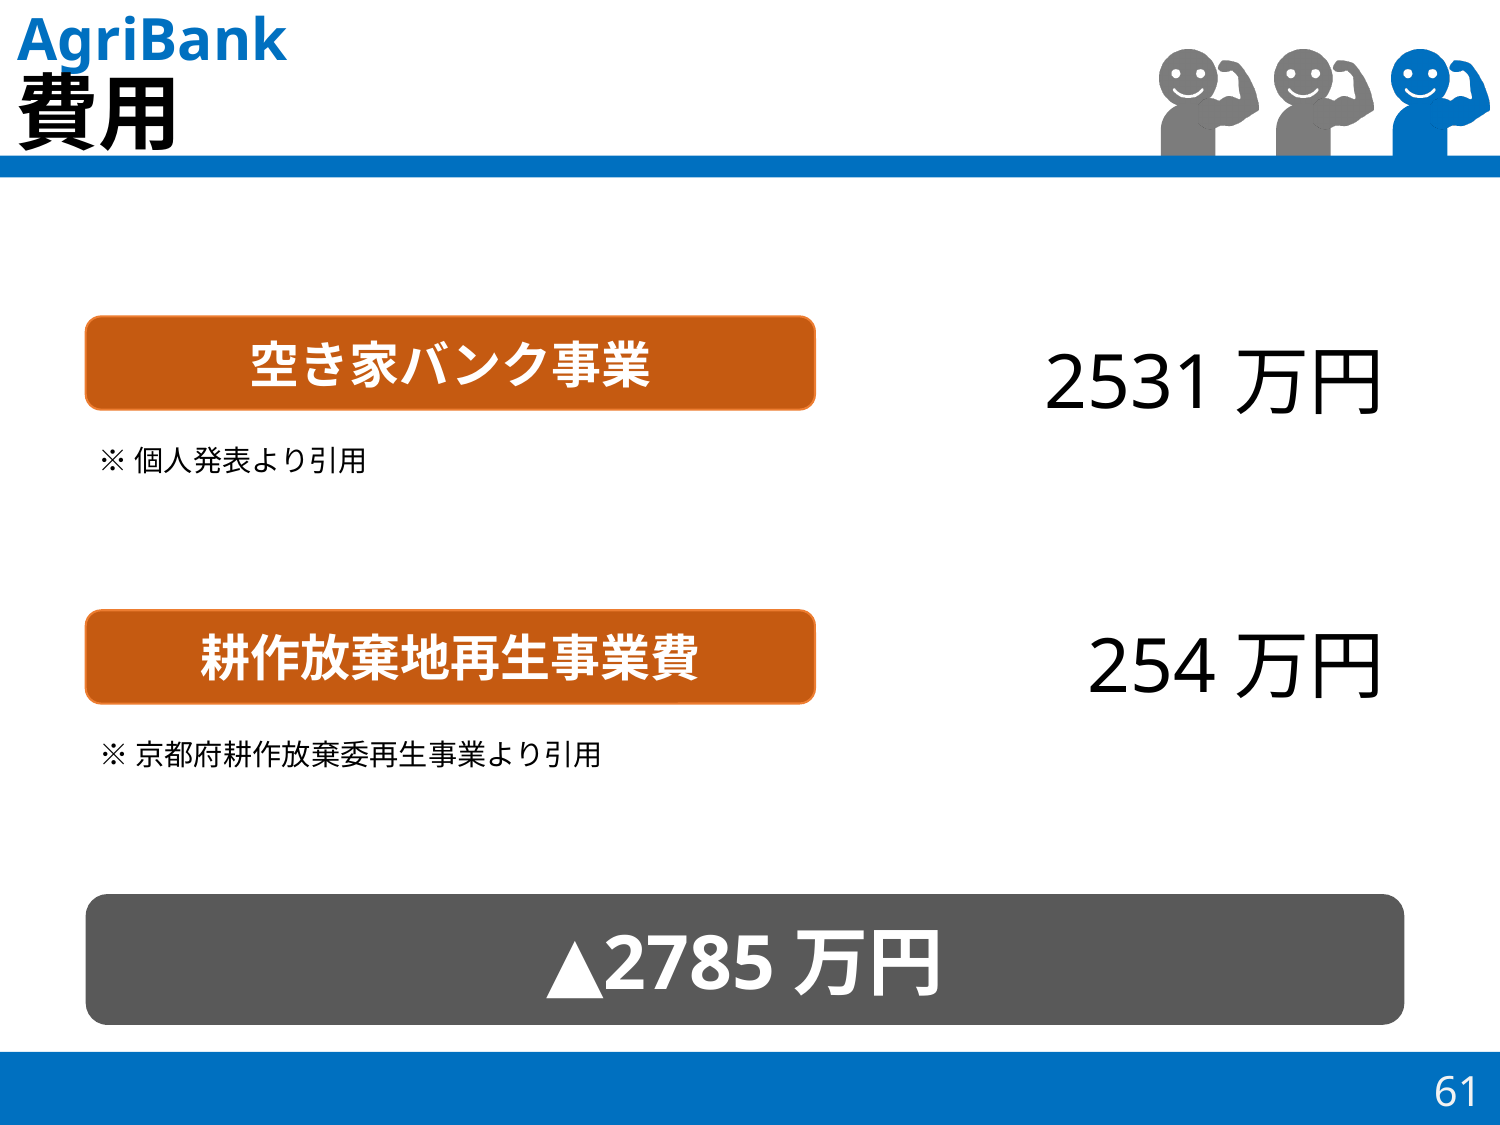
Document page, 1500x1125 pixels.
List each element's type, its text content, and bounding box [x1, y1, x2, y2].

list AgriBank [2, 3, 1146, 93]
slide_number 61 [1159, 1063, 1497, 1123]
text_box 費用 [0, 51, 954, 182]
text_box 空き家バンク事業 [84, 315, 817, 411]
text_box 耕作放棄地再生事業費 [84, 609, 817, 705]
text_box 2531万円 [909, 326, 1400, 432]
text_box ※京都府耕作放棄委再生事業より引用 [84, 728, 618, 779]
text_box 254万円 [909, 610, 1400, 715]
text_box ▲2785万円 [84, 893, 1406, 1026]
picture [1151, 41, 1500, 136]
text_box ※個人発表より引用 [83, 434, 383, 485]
